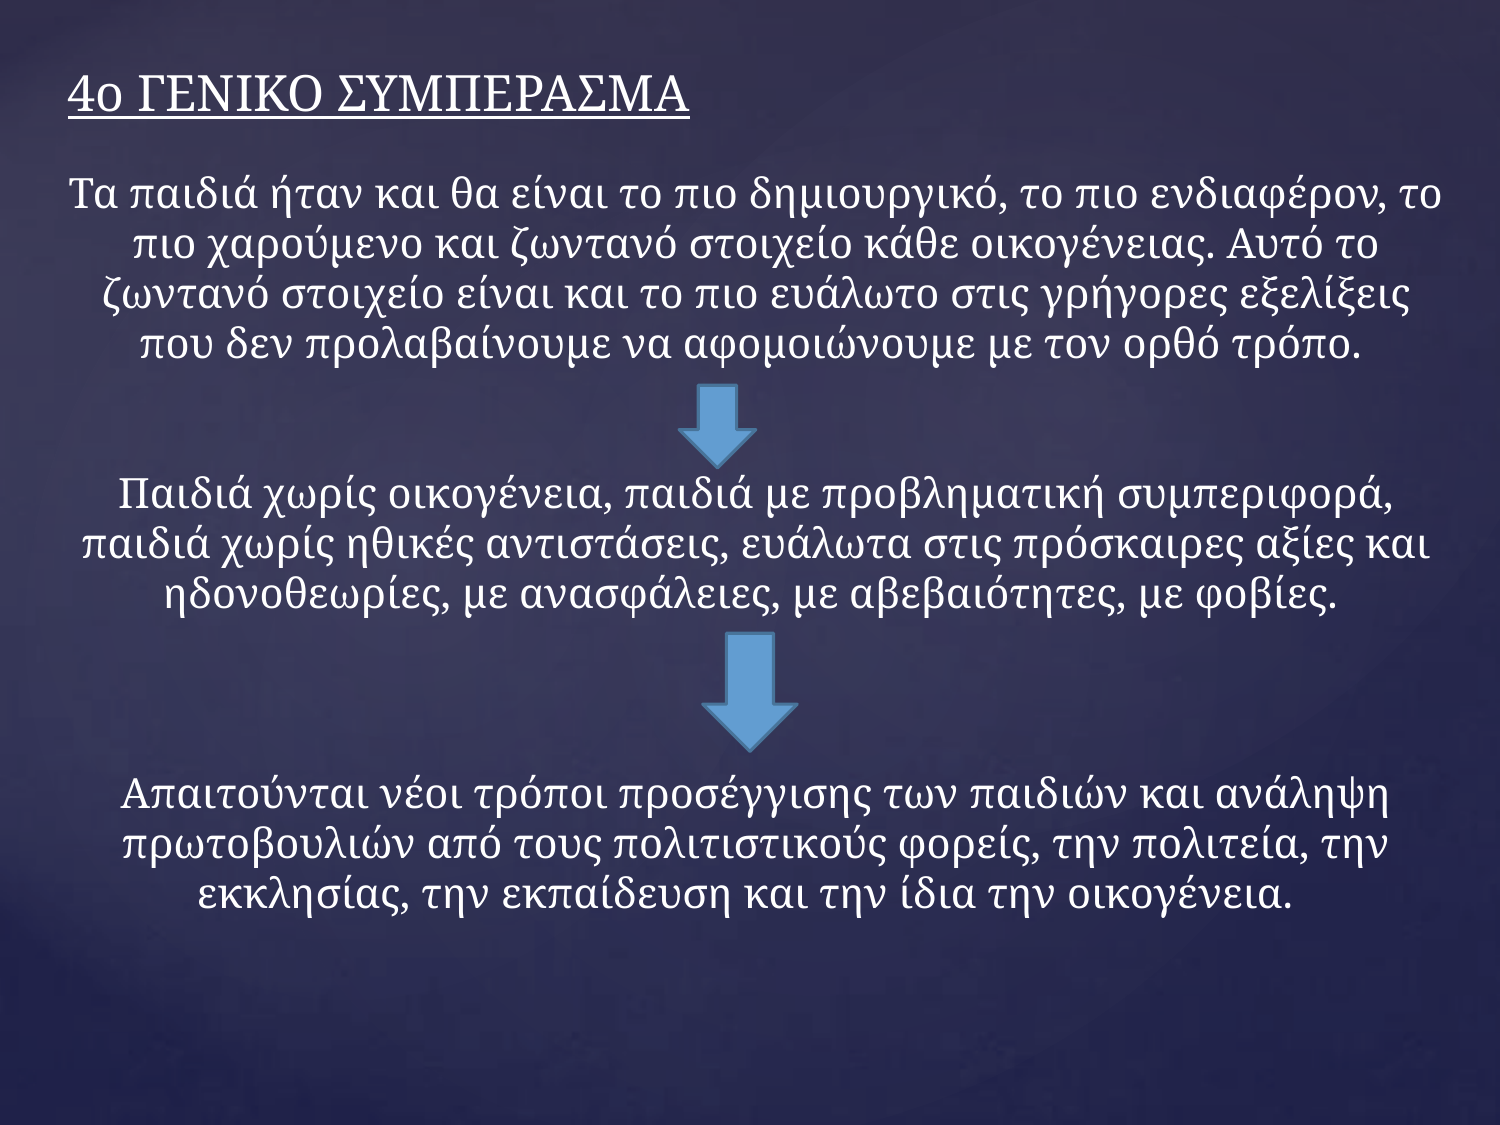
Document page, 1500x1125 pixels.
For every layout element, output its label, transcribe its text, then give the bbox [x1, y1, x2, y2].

text_box 4ο ΓΕΝΙΚΟ ΣΥΜΠΕΡΑΣΜΑ Τα παιδιά ήταν και θα είναι το πιο δημιουργικό, το πιο ενδιαφέρον, το πιο χαρούμενο και ζωντανό στοιχείο κάθε οικογένειας. Αυτό το ζωντανό στοιχείο είναι και το πιο ευάλωτο στις γρήγορες εξελίξεις που δεν προλαβαίνουμε να αφομοιώνουμε με τον ορθό τρόπο. Παιδιά χωρίς οικογένεια, παιδιά με προβληματική συμπεριφορά, παιδιά χωρίς ηθικές αντιστάσεις, ευάλωτα στις πρόσκαιρες αξίες και ηδονοθεωρίες, με ανασφάλειες, με αβεβαιότητες, με φοβίες. Απαιτούνται νέοι τρόποι προσέγγισης των παιδιών και ανάληψη πρωτοβουλιών από τους πολιτιστικούς φορείς, την πολιτεία, την εκκλησίας, την εκπαίδευση και την ίδια την οικογένεια. [53, 54, 1459, 1075]
text_box [677, 383, 758, 470]
text_box [701, 631, 799, 753]
